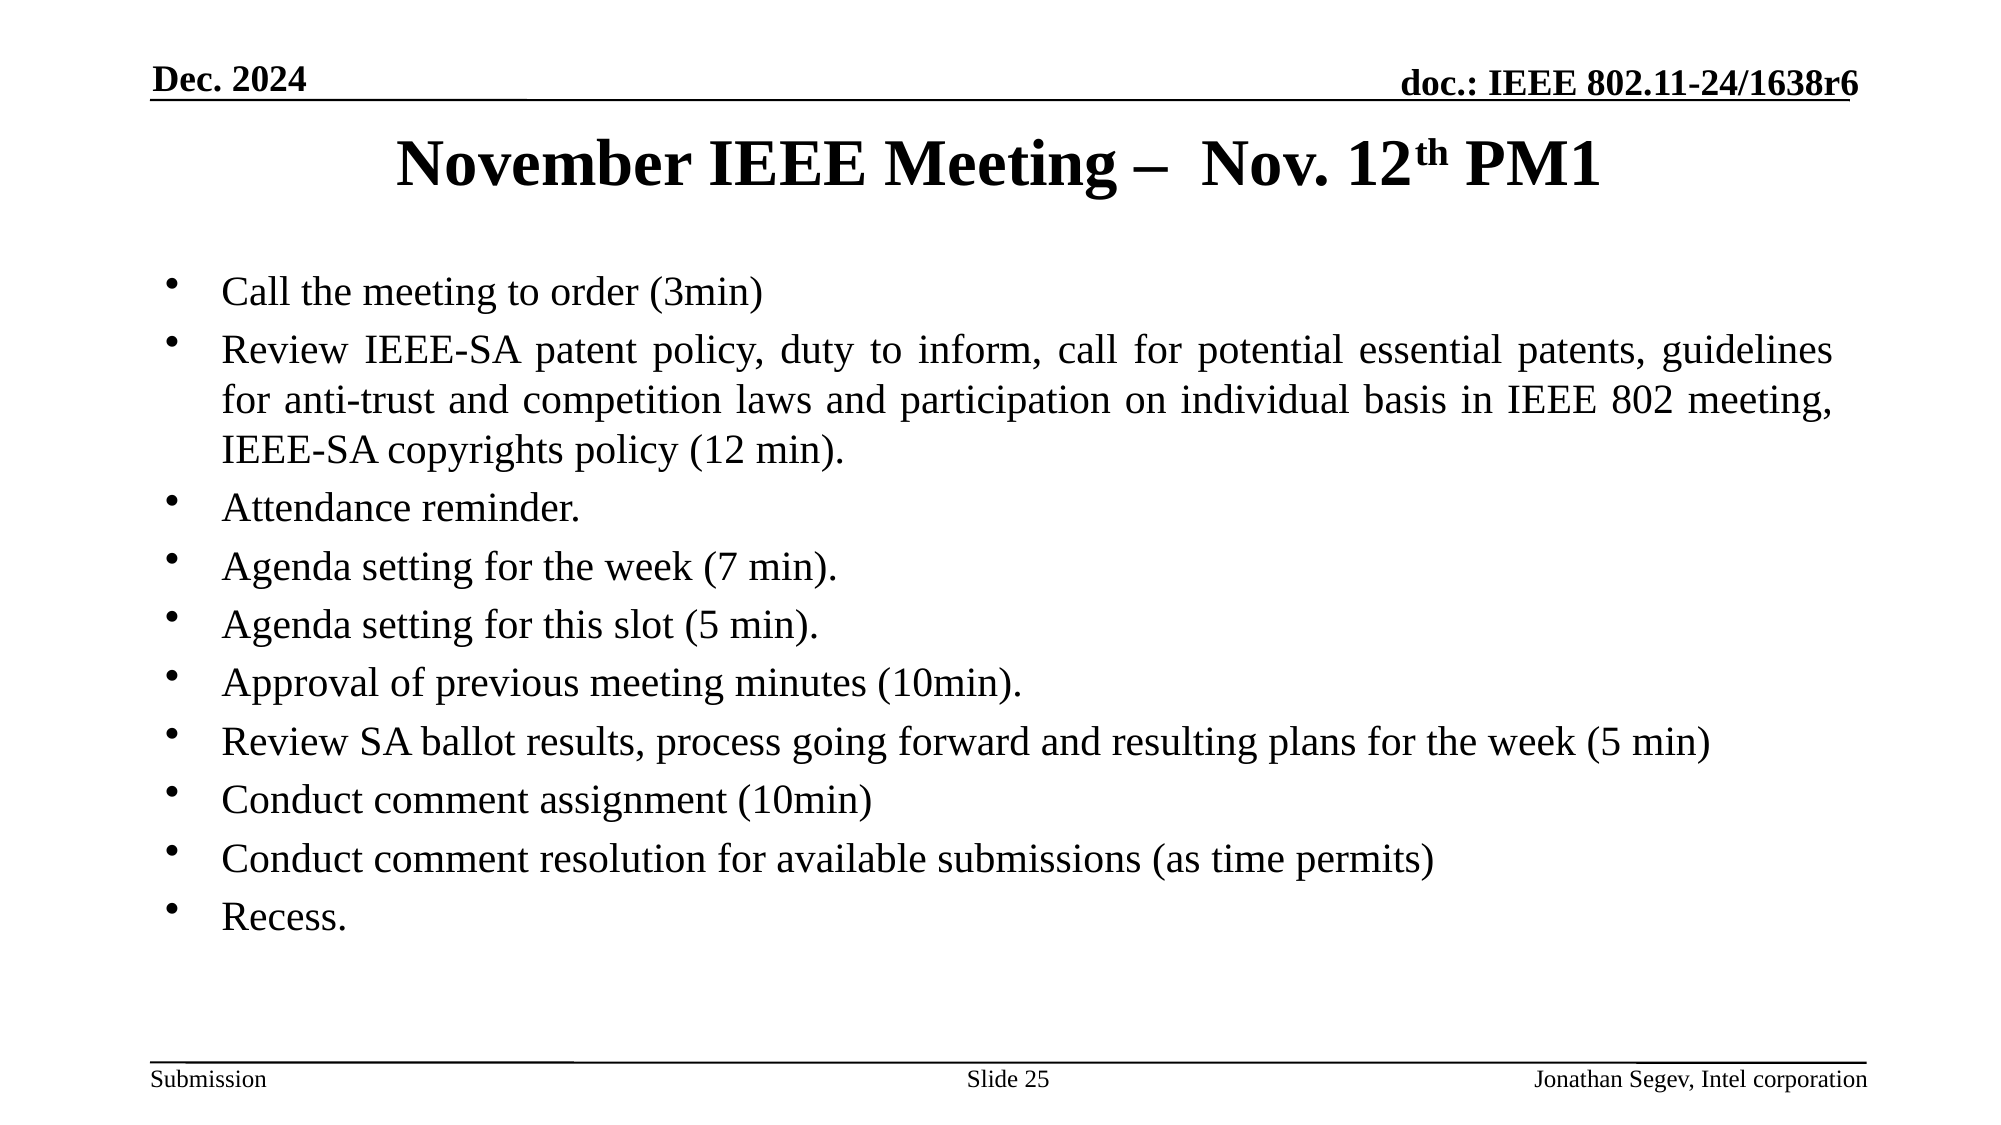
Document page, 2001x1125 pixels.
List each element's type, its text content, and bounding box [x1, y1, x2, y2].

footer Jonathan Segev, Intel corporation [1171, 1061, 1869, 1093]
slide_number Slide 25 [950, 1061, 1067, 1123]
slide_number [152, 54, 563, 100]
title November IEEE Meeting – Nov. 12th PM1 [149, 112, 1850, 205]
list Call the meeting to order (3min) Review IEEE-SA patent policy, duty to inform, call for potential essential patents, guidelines for anti-trust and competition laws and participation on individual basis in IEEE 802 meeting, IEEE-SA copyrights policy (12 min). Attendance reminder. Agenda setting for the week (7 min). Agenda setting for this slot (5 min). Approval of previous meeting minutes (10min). Review SA ballot results, process going forward and resulting plans for the week (5 min) Conduct comment assignment (10min) Conduct comment resolution for available submissions (as time permits) Recess. [149, 255, 1850, 1048]
